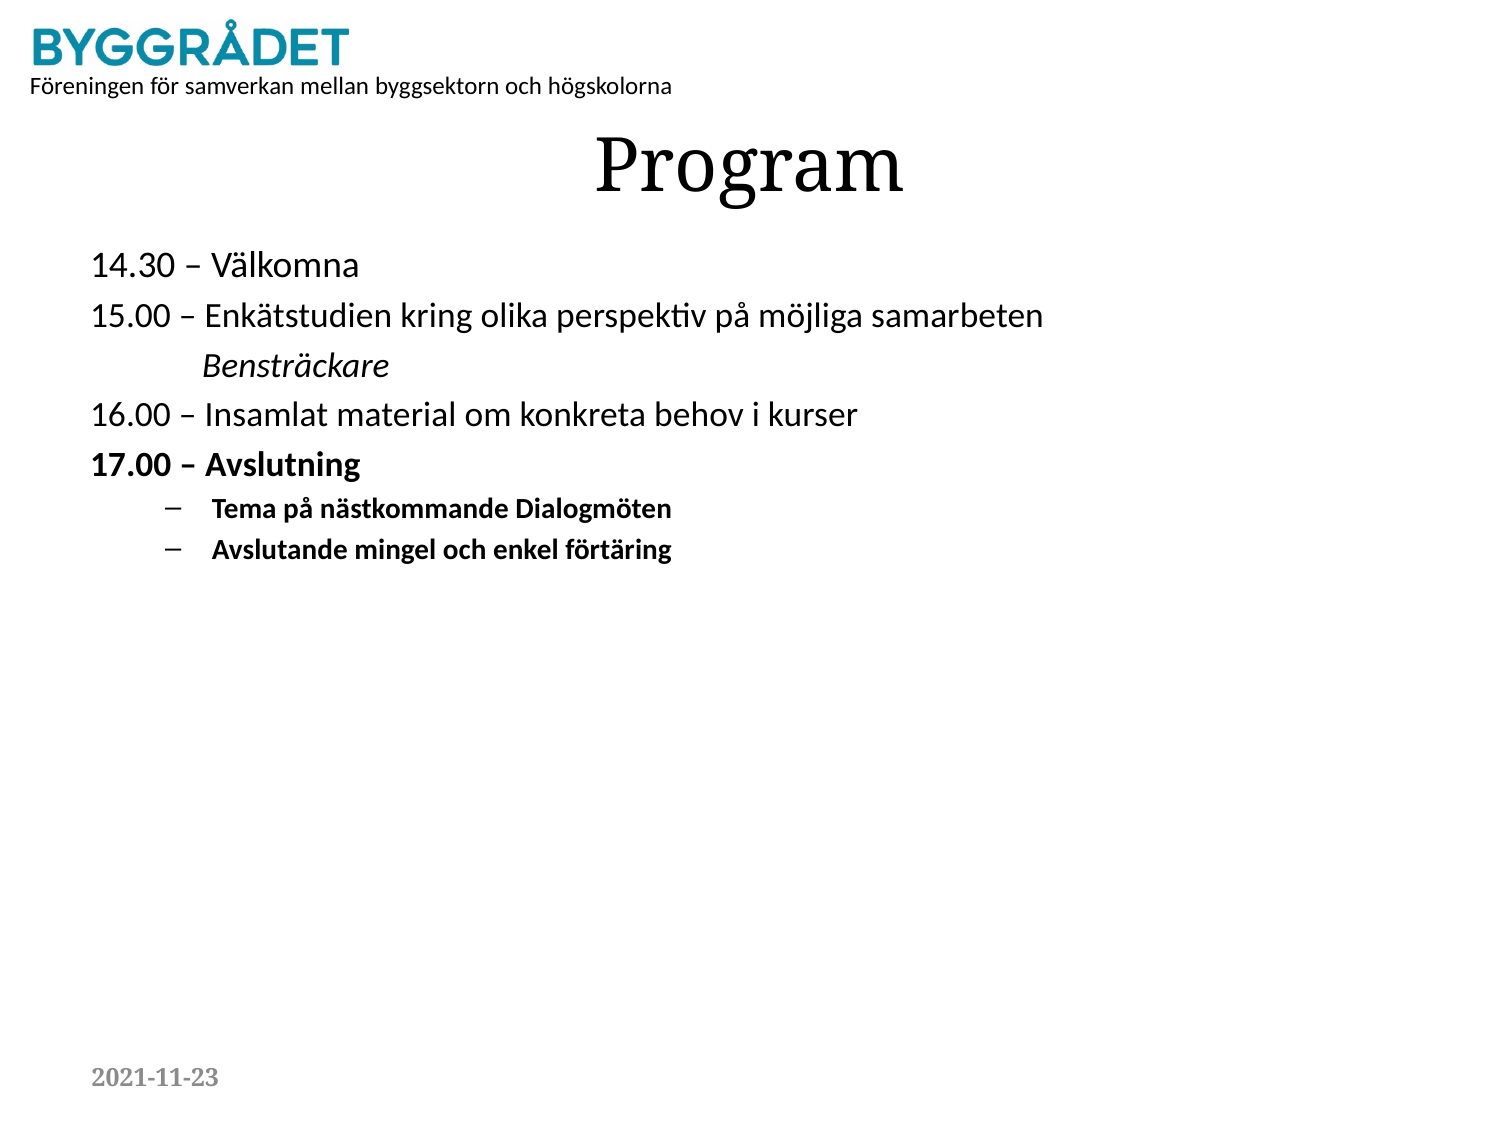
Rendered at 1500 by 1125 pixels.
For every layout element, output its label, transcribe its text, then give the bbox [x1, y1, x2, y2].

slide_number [76, 1046, 427, 1107]
title Program [75, 90, 1425, 232]
list 14.30 – Välkomna 15.00 – Enkätstudien kring olika perspektiv på möjliga samarbeten Bensträckare 16.00 – Insamlat material om konkreta behov i kurser 17.00 – Avslutning Tema på nästkommande Dialogmöten Avslutande mingel och enkel förtäring [75, 232, 1425, 1035]
picture [33, 19, 349, 66]
